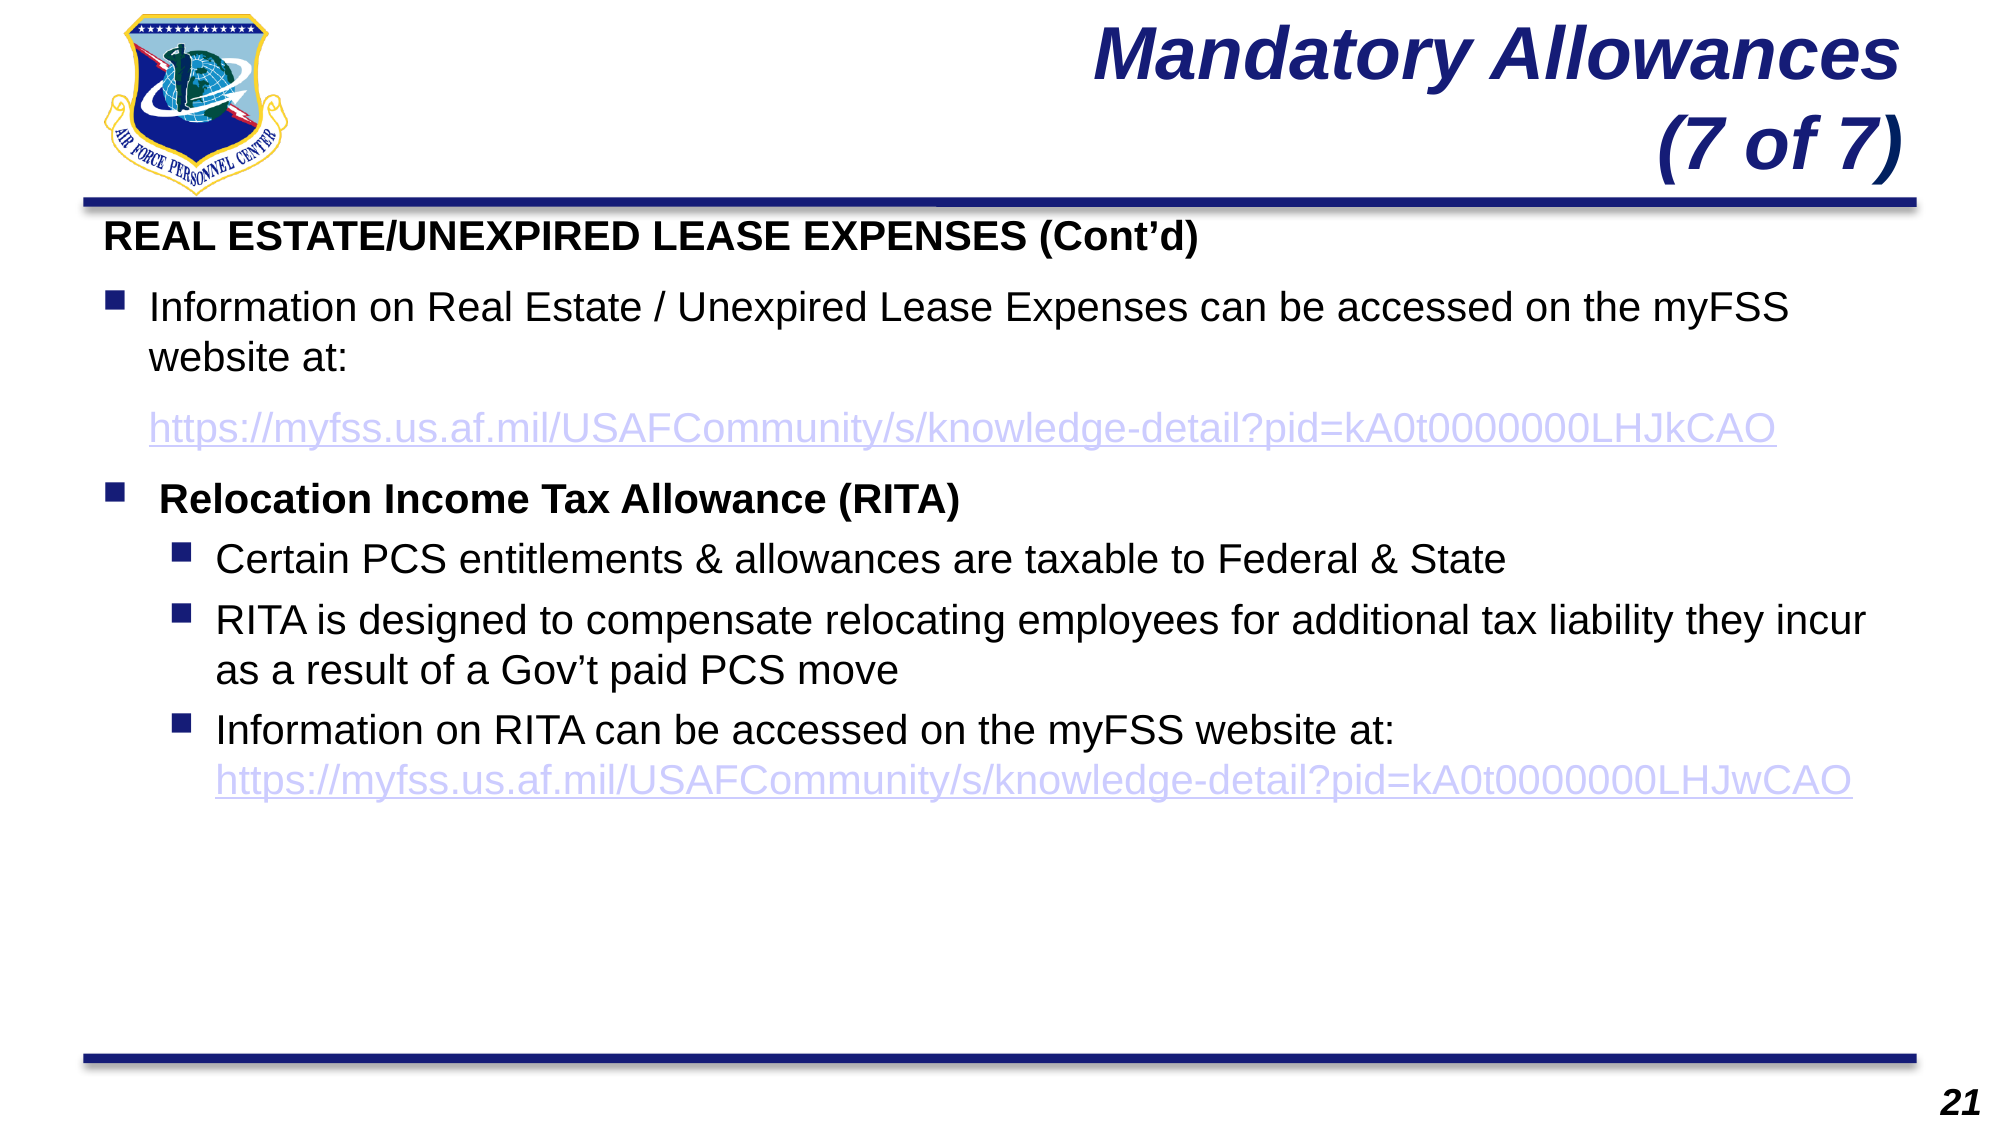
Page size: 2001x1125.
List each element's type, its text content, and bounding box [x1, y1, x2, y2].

title Mandatory Allowances (7 of 7) [812, 12, 1919, 177]
picture [104, 14, 288, 199]
list REAL ESTATE/UNEXPIRED LEASE EXPENSES (Cont’d) Information on Real Estate / Unexpired Lease Expenses can be accessed on the myFSS website at: https://myfss.us.af.mil/USAFCommunity/s/knowledge-detail?pid=kA0t0000000LHJkCAO Relocation Income Tax Allowance (RITA) Certain PCS entitlements & allowances are taxable to Federal & State RITA is designed to compensate relocating employees for additional tax liability they incur as a result of a Gov’t paid PCS move Information on RITA can be accessed on the myFSS website at: https://myfss.us.af.mil/USAFCommunity/s/knowledge-detail?pid=kA0t0000000LHJwCAO [87, 201, 1933, 1070]
slide_number 21 [1746, 1070, 1998, 1121]
